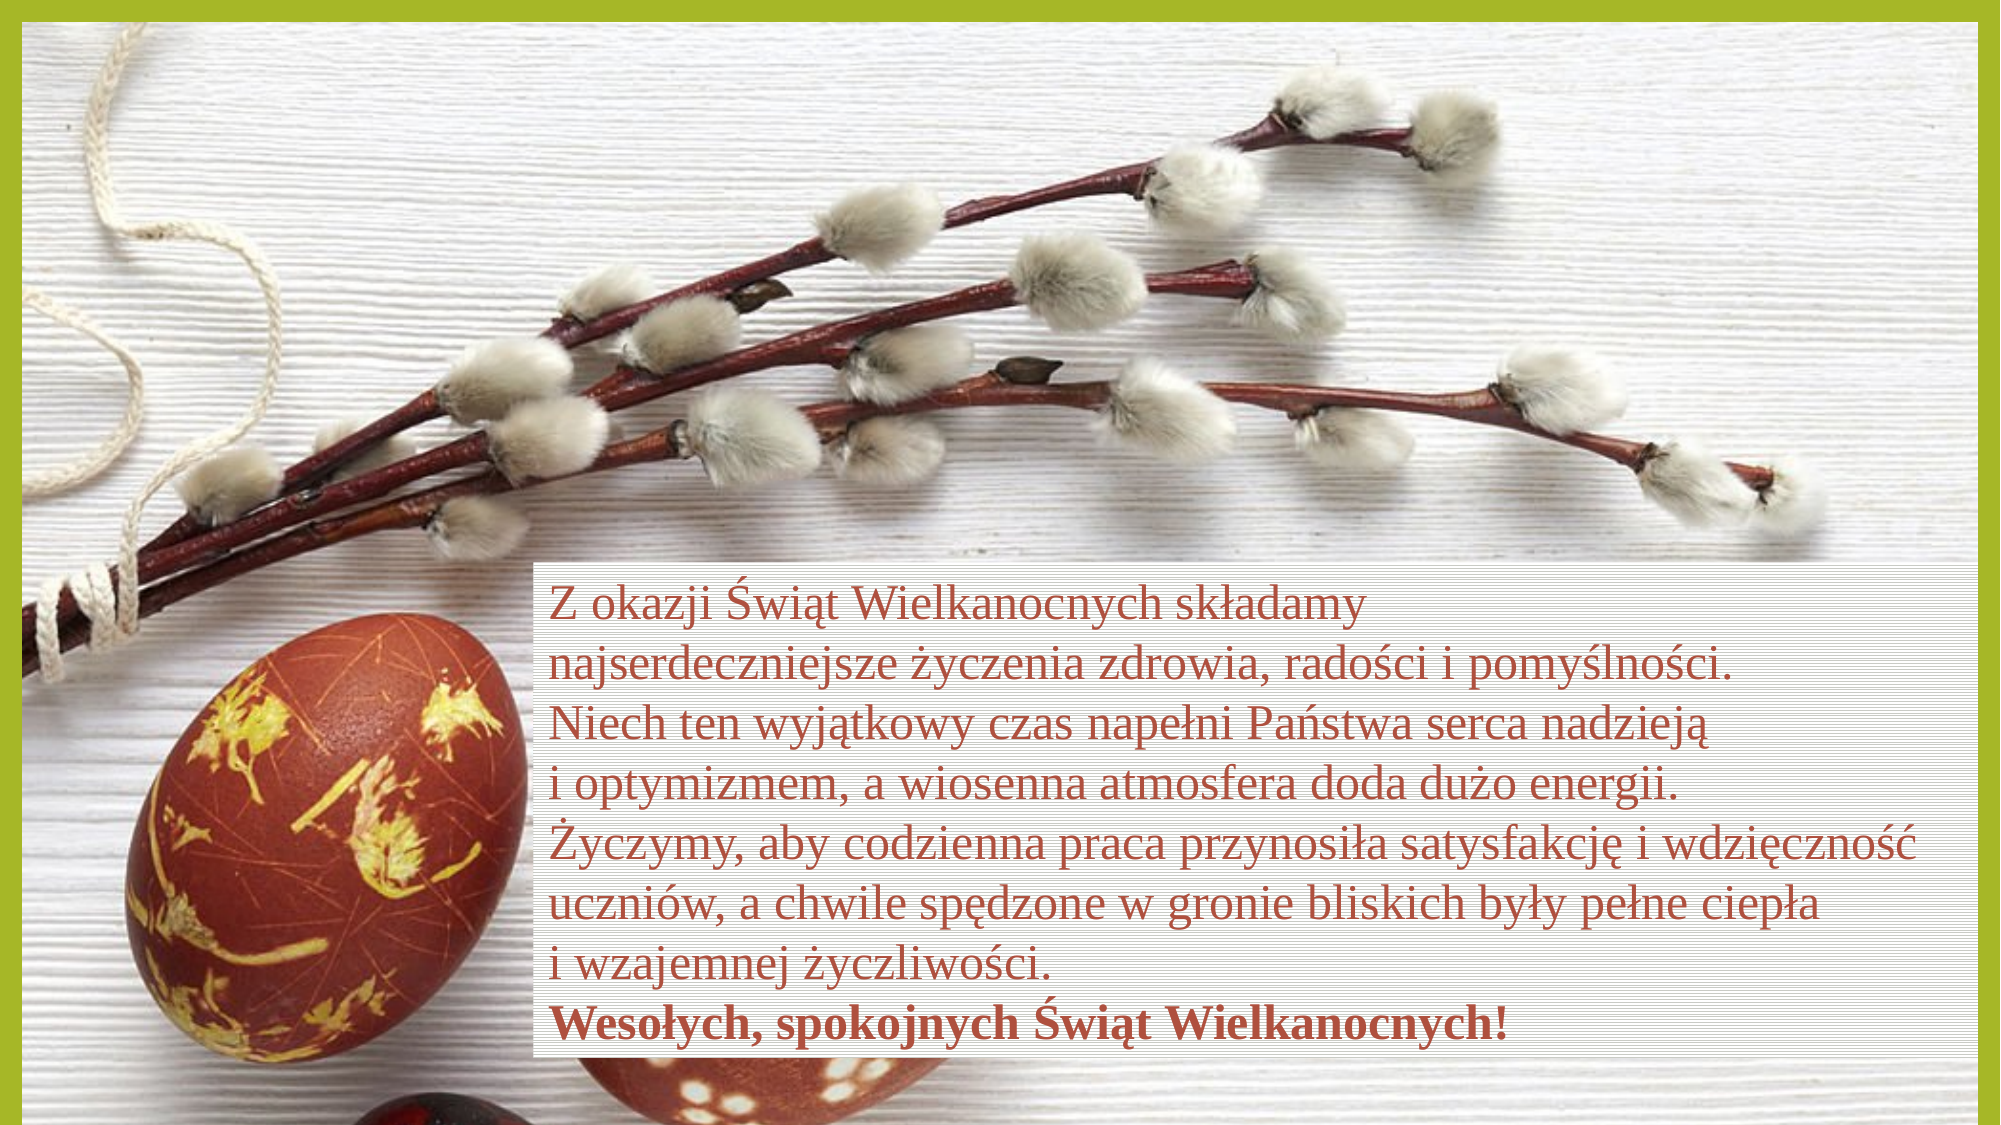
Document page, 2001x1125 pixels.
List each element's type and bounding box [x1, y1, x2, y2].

list [21, 22, 1979, 1125]
